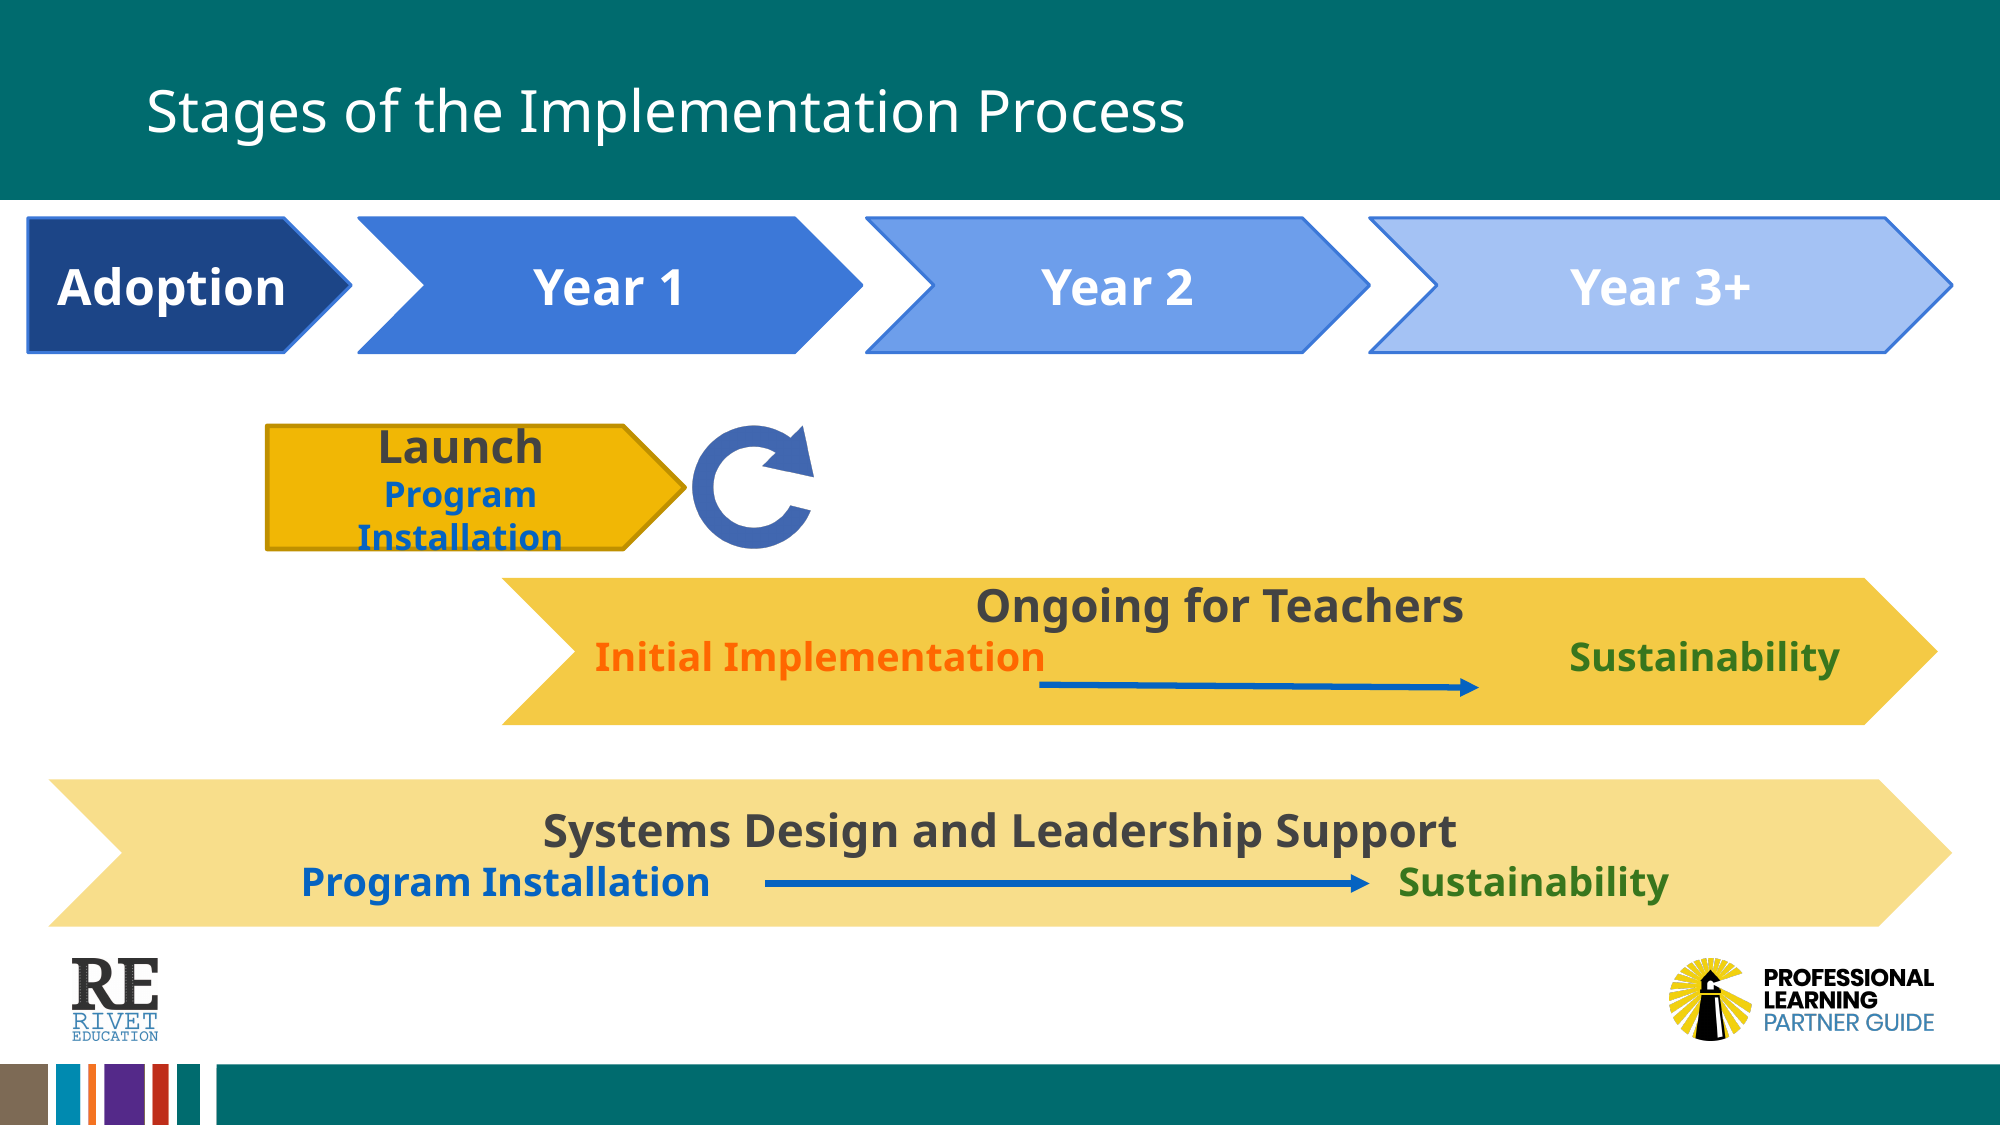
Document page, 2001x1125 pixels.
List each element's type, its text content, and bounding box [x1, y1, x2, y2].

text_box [48, 425, 1953, 927]
picture [1668, 957, 1935, 1042]
picture [81, 1064, 200, 1125]
title Stages of the Implementation Process [131, 17, 1902, 201]
picture [691, 425, 816, 550]
text_box Year 1 [358, 217, 862, 353]
text_box Year 3+ [1369, 217, 1953, 353]
picture [72, 957, 158, 1042]
text_box Year 2 [866, 217, 1370, 353]
text_box Adoption [27, 217, 352, 353]
picture [0, 1064, 55, 1125]
